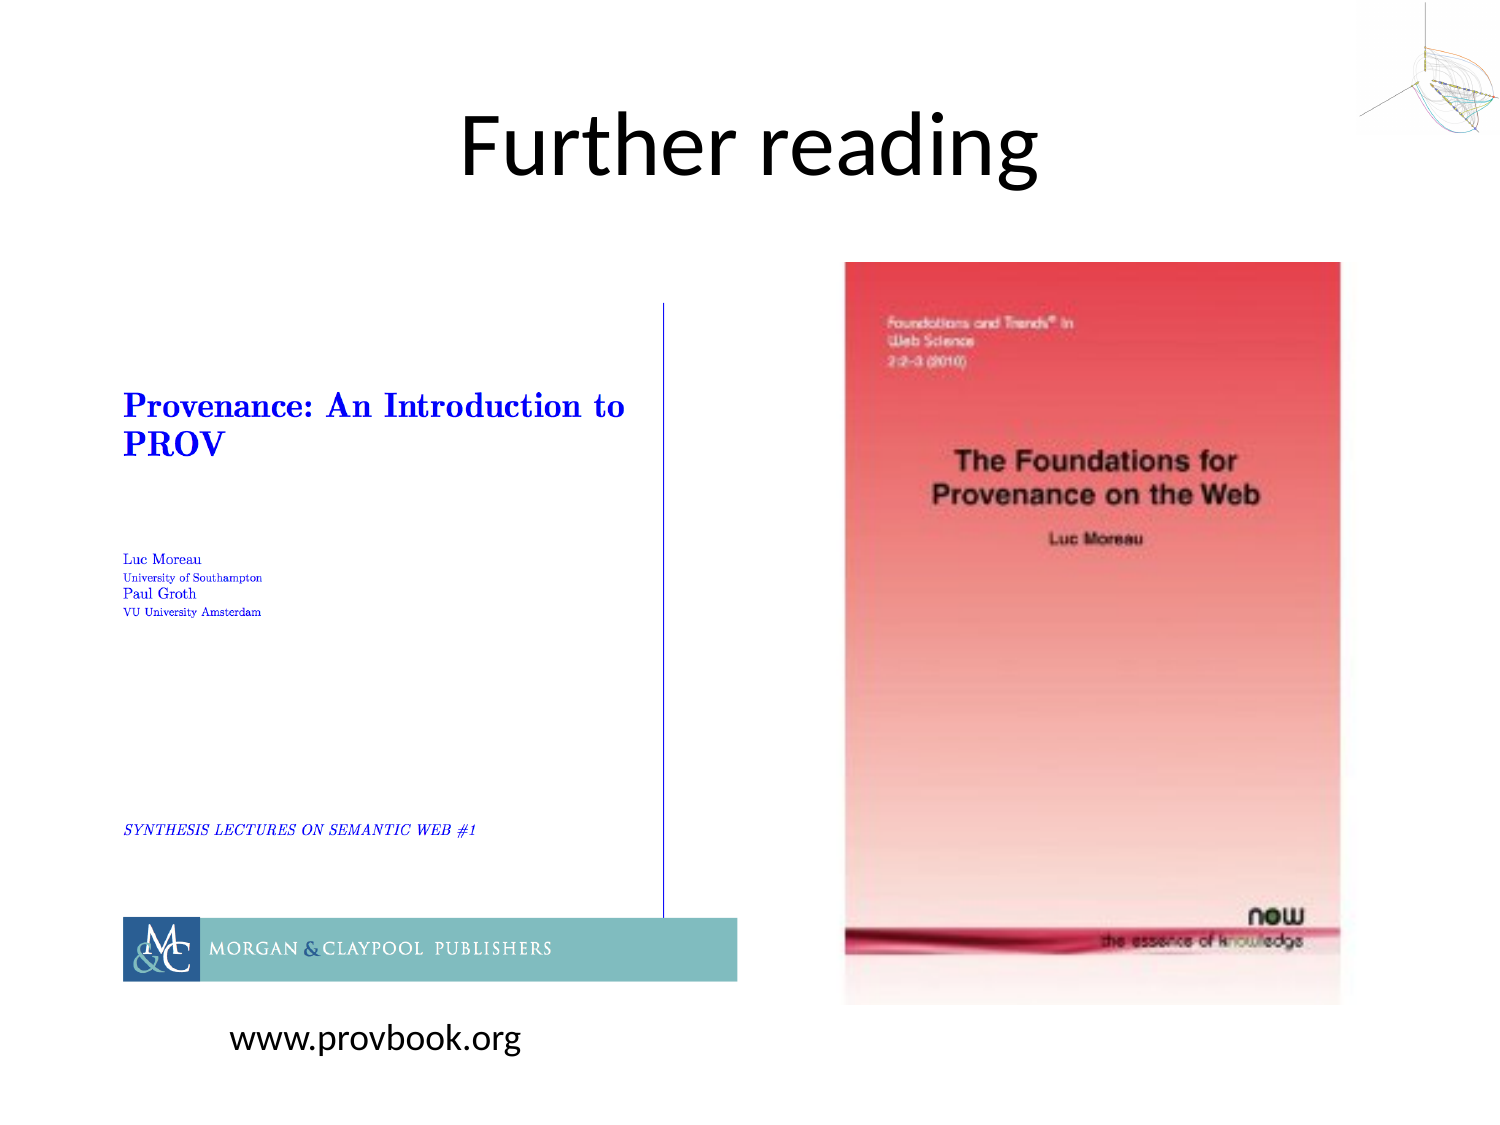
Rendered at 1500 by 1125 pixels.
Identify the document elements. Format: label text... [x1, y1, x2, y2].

picture [1356, 0, 1500, 135]
title Further reading [75, 45, 1425, 233]
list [762, 262, 1426, 1006]
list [74, 262, 738, 1006]
text_box www.provbook.org [214, 1014, 537, 1066]
